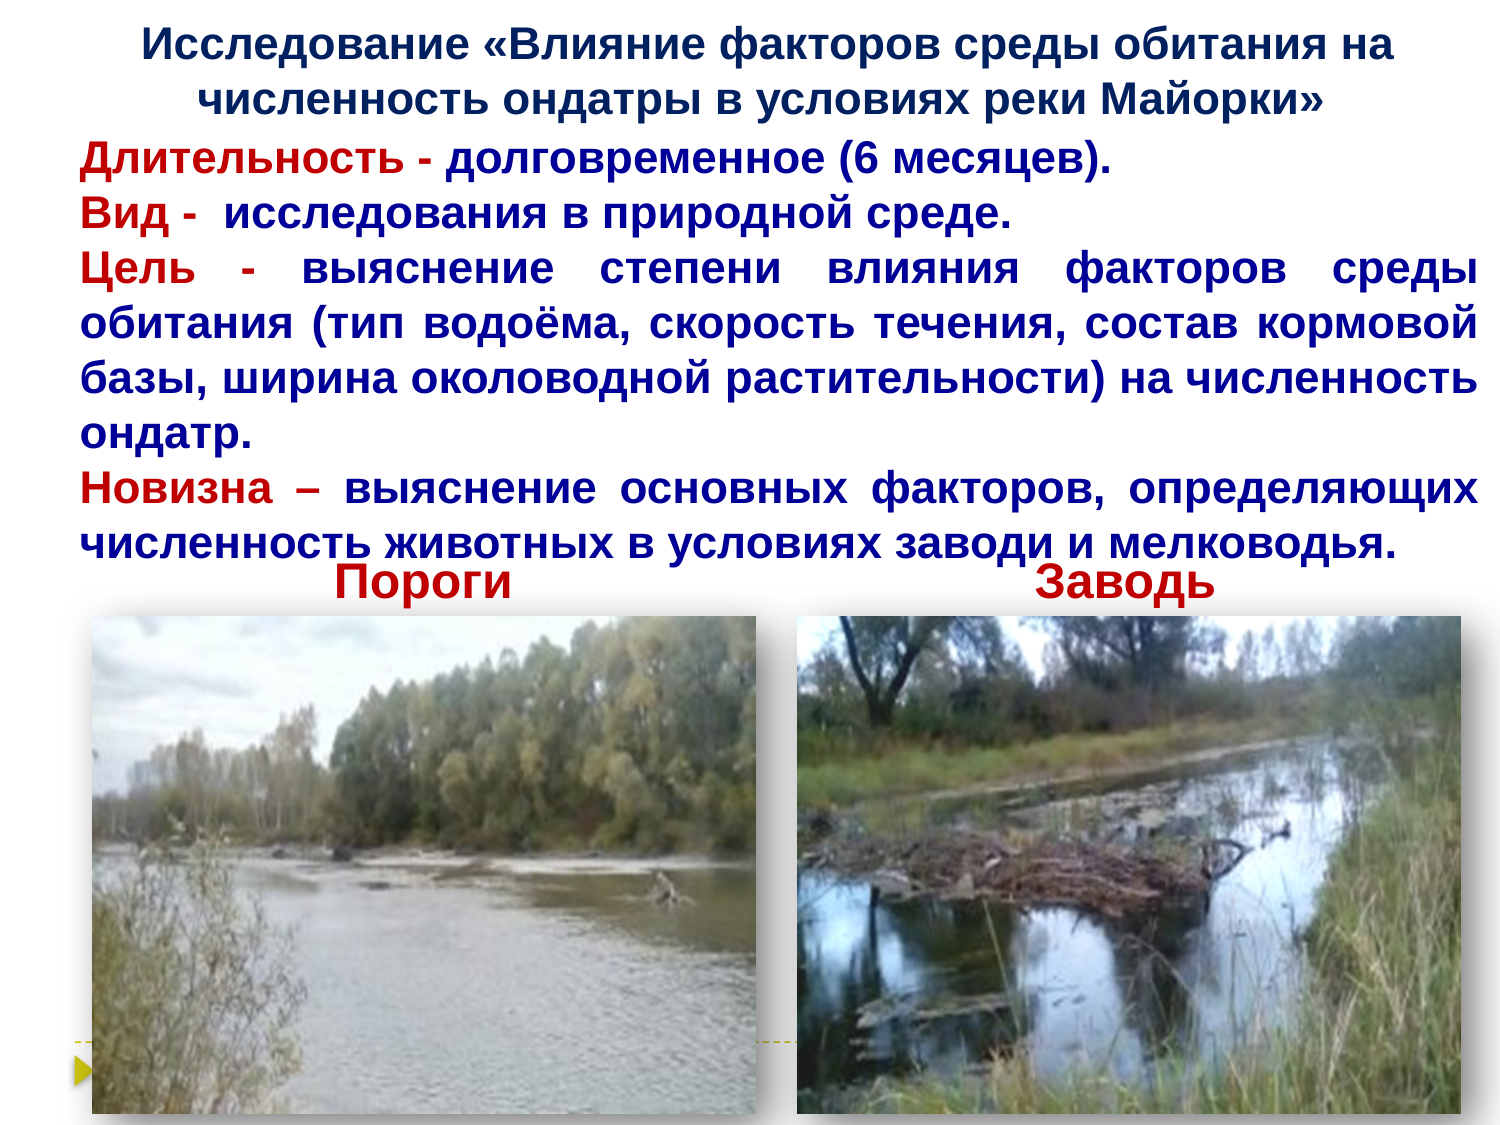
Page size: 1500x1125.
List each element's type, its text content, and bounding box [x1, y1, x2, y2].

text_box Длительность - долговременное (6 месяцев). Вид - исследования в природной среде. Цель - выяснение степени влияния факторов среды обитания (тип водоёма, скорость течения, состав кормовой базы, ширина околоводной растительности) на численность ондатр. Новизна – выяснение основных факторов, определяющих численность животных в условиях заводи и мелководья. [64, 120, 1495, 575]
text_box Исследование «Влияние факторов среды обитания на численность ондатры в условиях реки Майорки» [64, 6, 1471, 120]
text_box Заводь [1019, 541, 1282, 616]
text_box Пороги [319, 541, 529, 616]
picture [91, 616, 756, 1115]
picture [796, 616, 1461, 1115]
